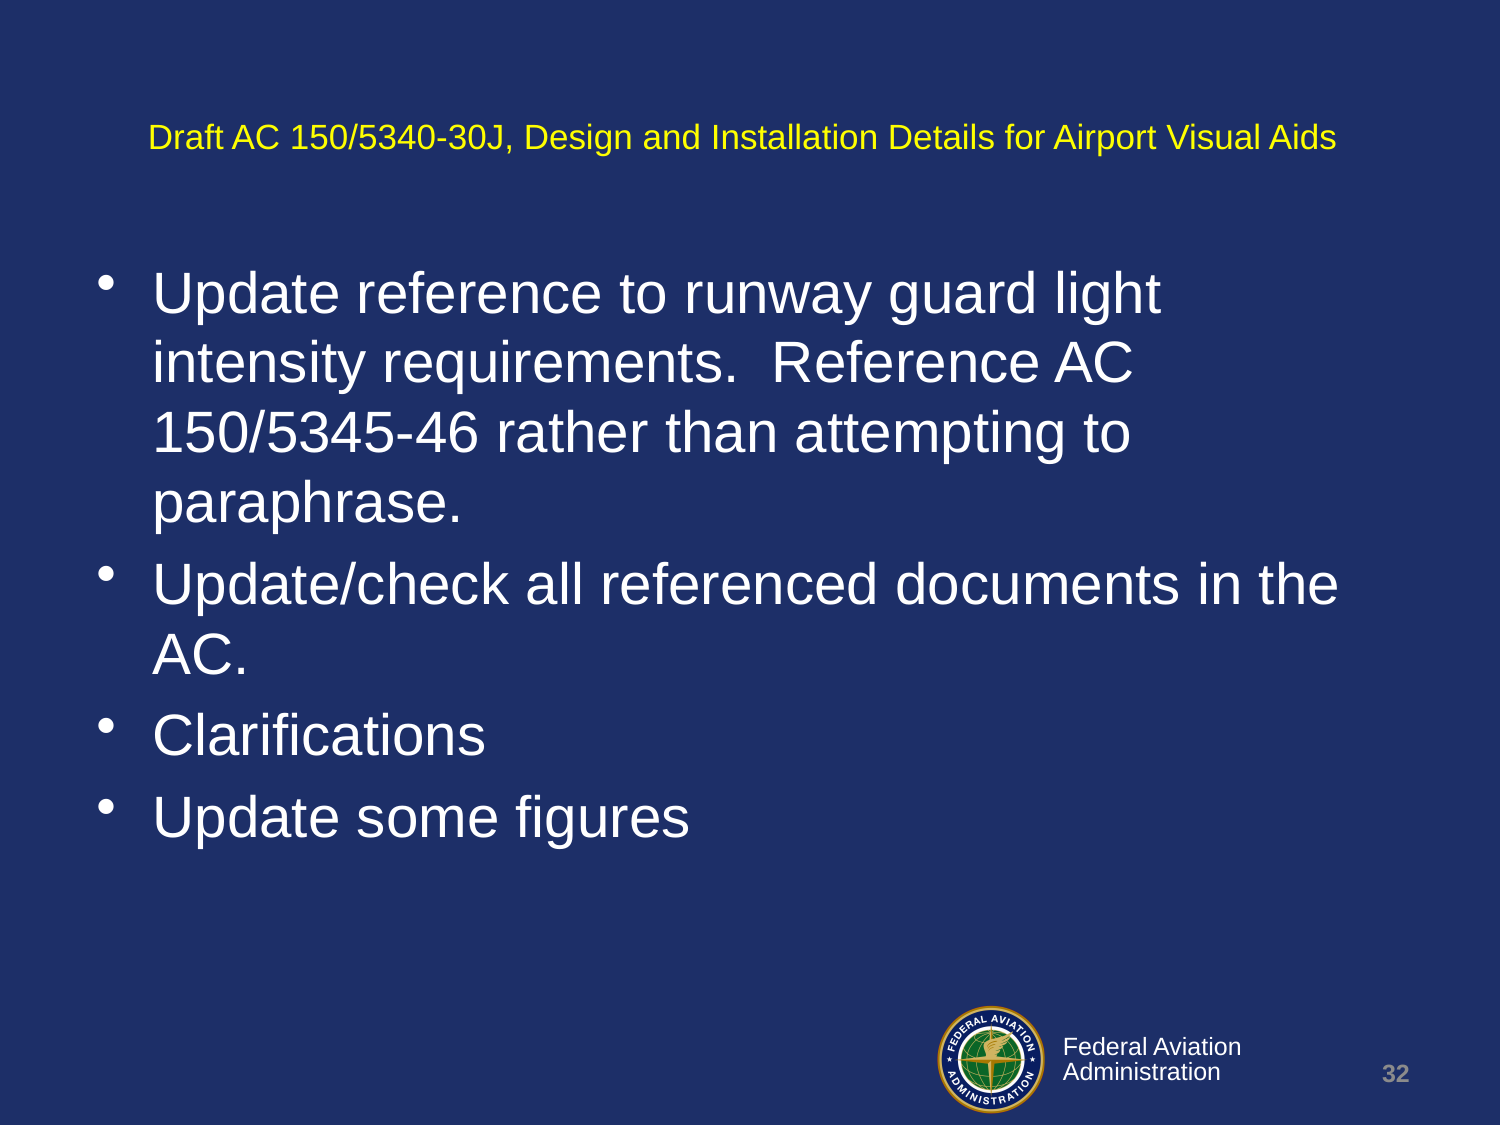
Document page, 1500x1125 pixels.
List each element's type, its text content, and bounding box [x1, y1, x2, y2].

slide_number 32 [1074, 1042, 1425, 1103]
picture [936, 1004, 1045, 1114]
list Update reference to runway guard light intensity requirements. Reference AC 150/5345-46 rather than attempting to paraphrase. Update/check all referenced documents in the AC. Clarifications Update some figures [80, 247, 1403, 968]
title Draft AC 150/5340-30J, Design and Installation Details for Airport Visual Aids [24, 106, 1461, 207]
